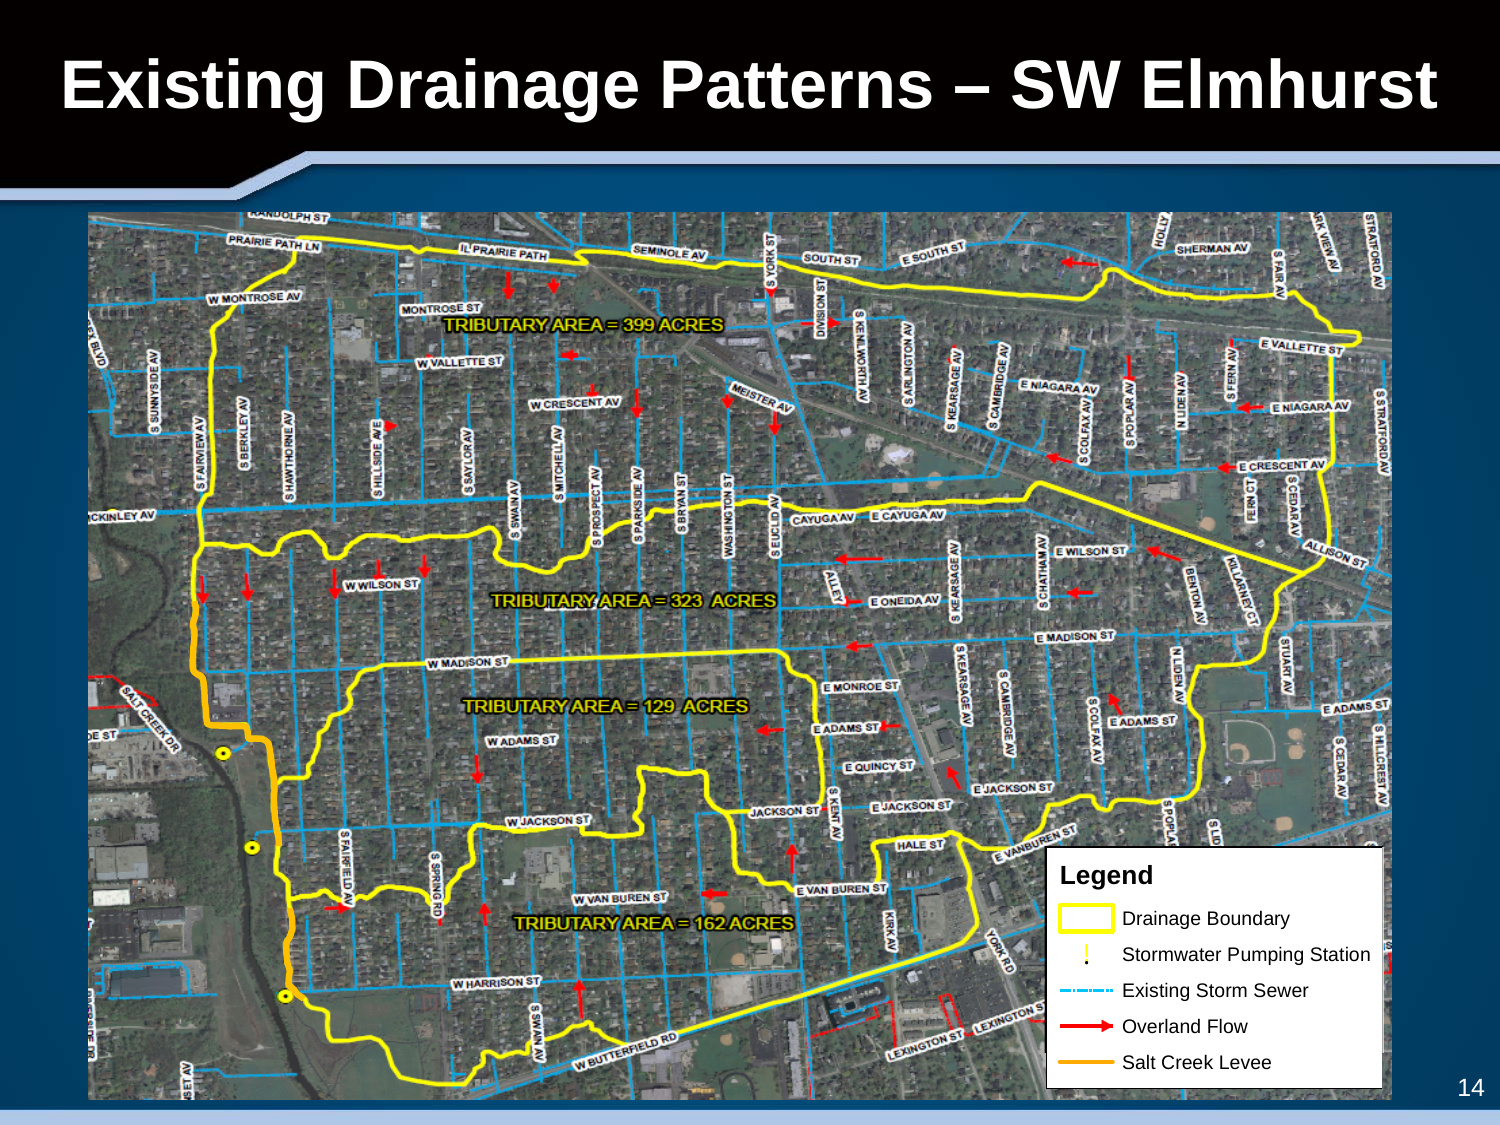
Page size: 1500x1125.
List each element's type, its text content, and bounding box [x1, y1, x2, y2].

picture [0, 162, 1500, 1125]
text_box 14 [1424, 1064, 1500, 1110]
title Existing Drainage Patterns – SW Elmhurst [0, 0, 1500, 162]
